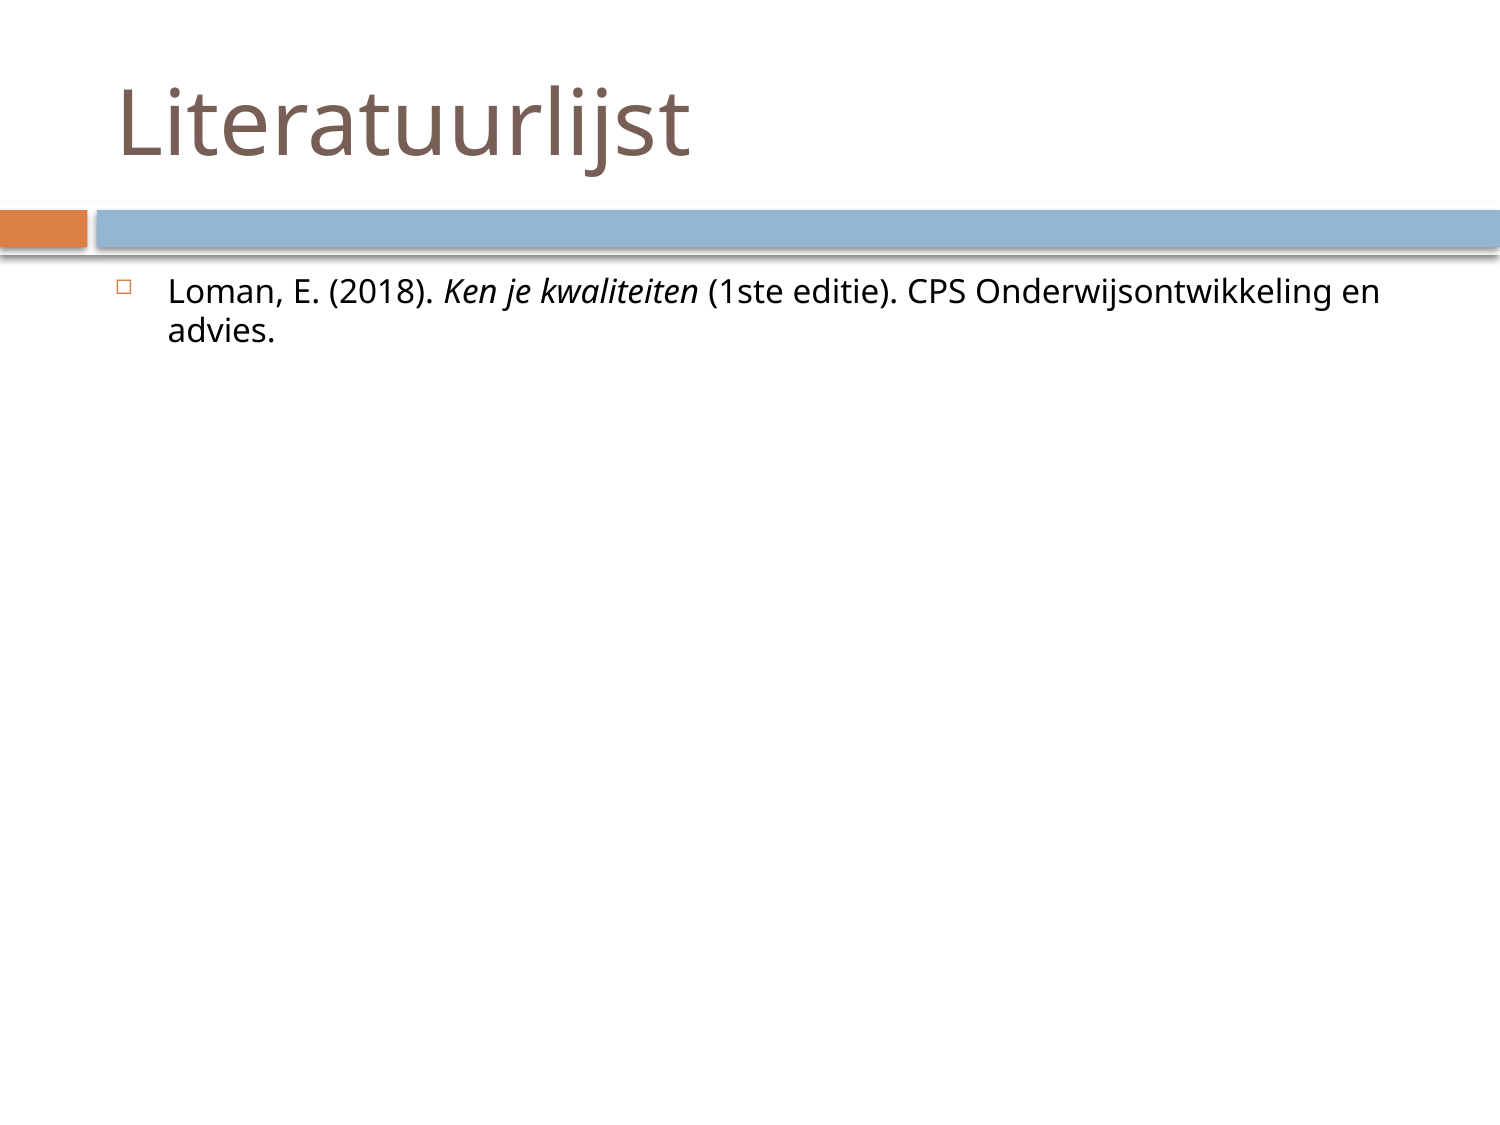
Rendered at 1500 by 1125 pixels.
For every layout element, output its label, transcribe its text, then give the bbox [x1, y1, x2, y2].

title Literatuurlijst [100, 37, 1438, 200]
list Loman, E. (2018). Ken je kwaliteiten (1ste editie). CPS Onderwijsontwikkeling en advies. [100, 262, 1438, 1000]
